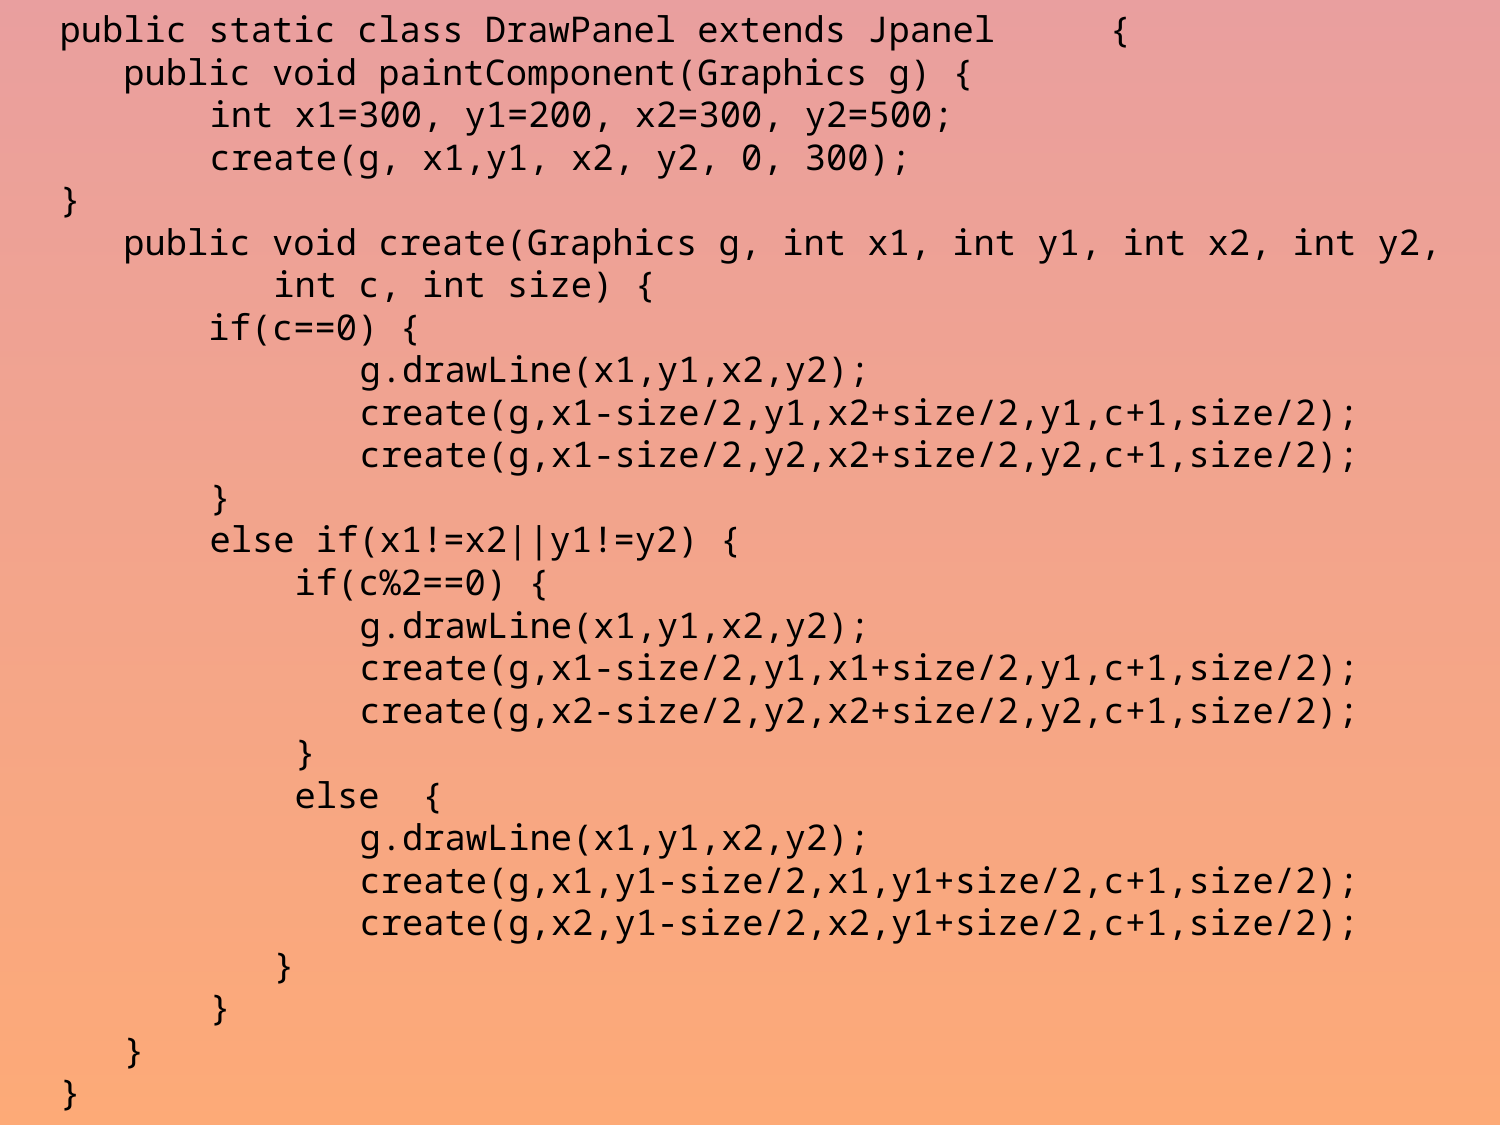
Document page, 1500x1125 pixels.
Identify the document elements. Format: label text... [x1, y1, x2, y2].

text_box public static class DrawPanel extends Jpanel { public void paintComponent(Graphics g) { int x1=300, y1=200, x2=300, y2=500; create(g, x1,y1, x2, y2, 0, 300); } public void create(Graphics g, int x1, int y1, int x2, int y2, int c, int size) { if(c==0) { g.drawLine(x1,y1,x2,y2); create(g,x1-size/2,y1,x2+size/2,y1,c+1,size/2); create(g,x1-size/2,y2,x2+size/2,y2,c+1,size/2); } else if(x1!=x2||y1!=y2) { if(c%2==0) { g.drawLine(x1,y1,x2,y2); create(g,x1-size/2,y1,x1+size/2,y1,c+1,size/2); create(g,x2-size/2,y2,x2+size/2,y2,c+1,size/2); } else { g.drawLine(x1,y1,x2,y2); create(g,x1,y1-size/2,x1,y1+size/2,c+1,size/2); create(g,x2,y1-size/2,x2,y1+size/2,c+1,size/2); } } } } [44, 0, 1478, 1121]
